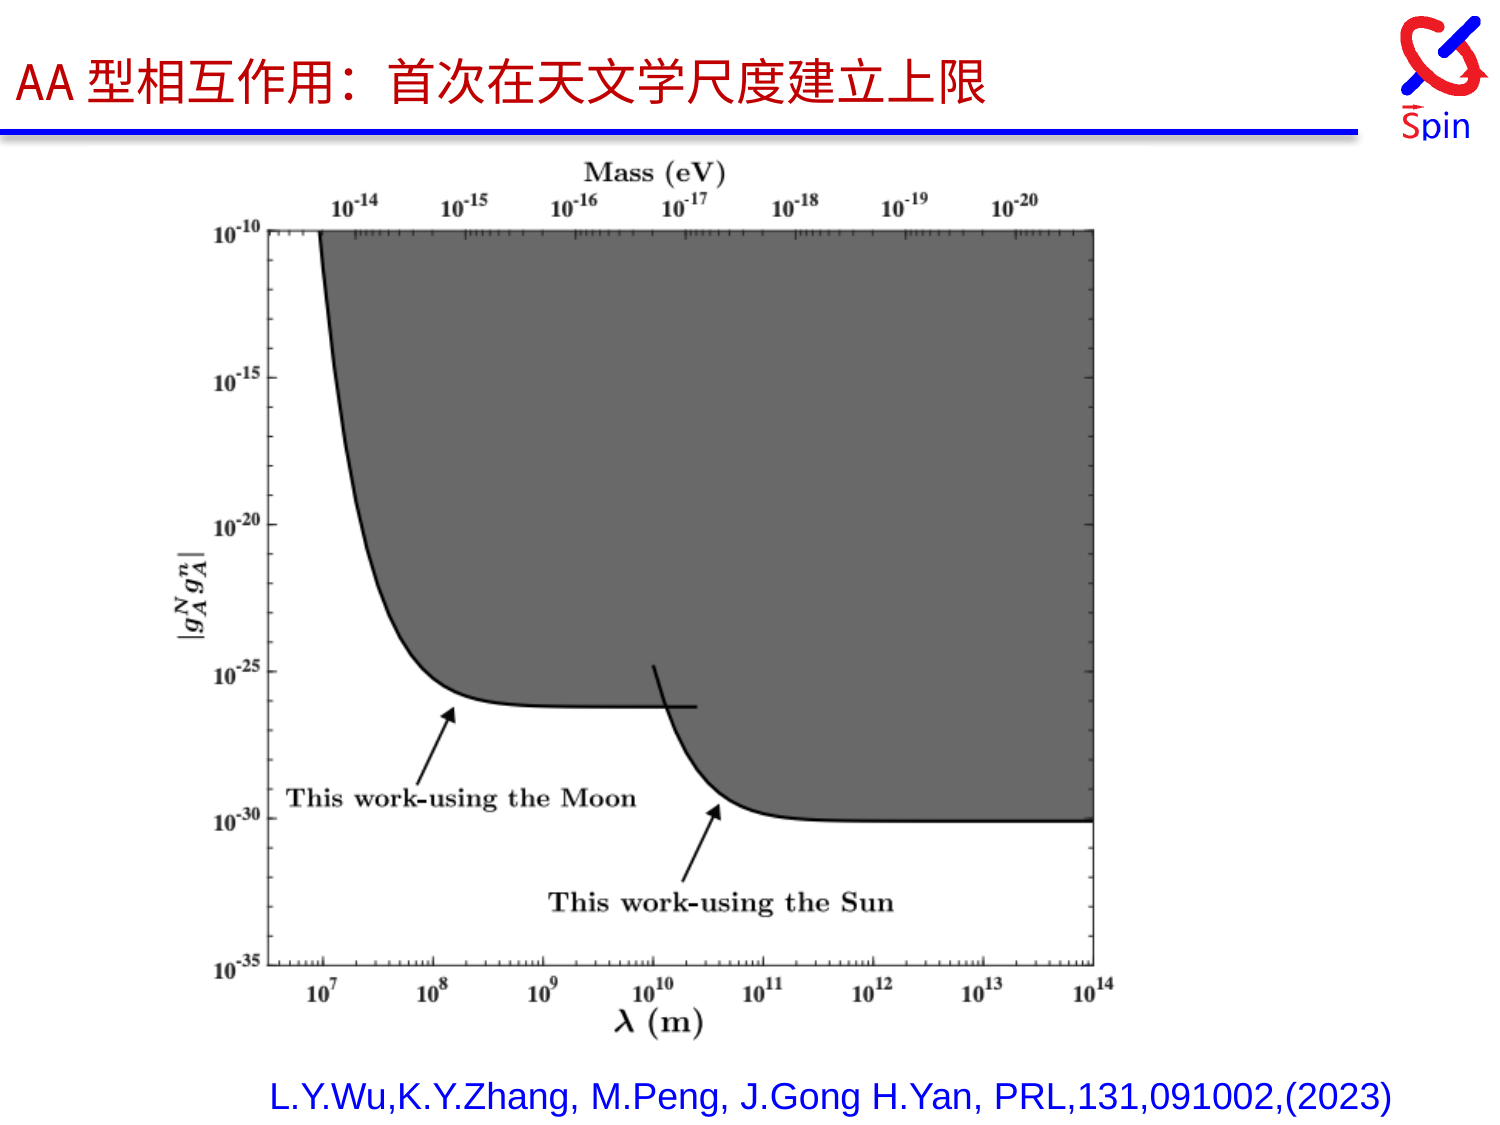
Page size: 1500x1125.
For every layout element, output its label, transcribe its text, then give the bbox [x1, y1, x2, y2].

text_box AA型相互作用：首次在天文学尺度建立上限 [0, 19, 1218, 112]
text_box L.Y.Wu,K.Y.Zhang, M.Peng, J.Gong H.Yan, PRL,131,091002,(2023) [254, 1064, 1439, 1125]
picture [88, 146, 1150, 1050]
picture [1383, 0, 1495, 147]
